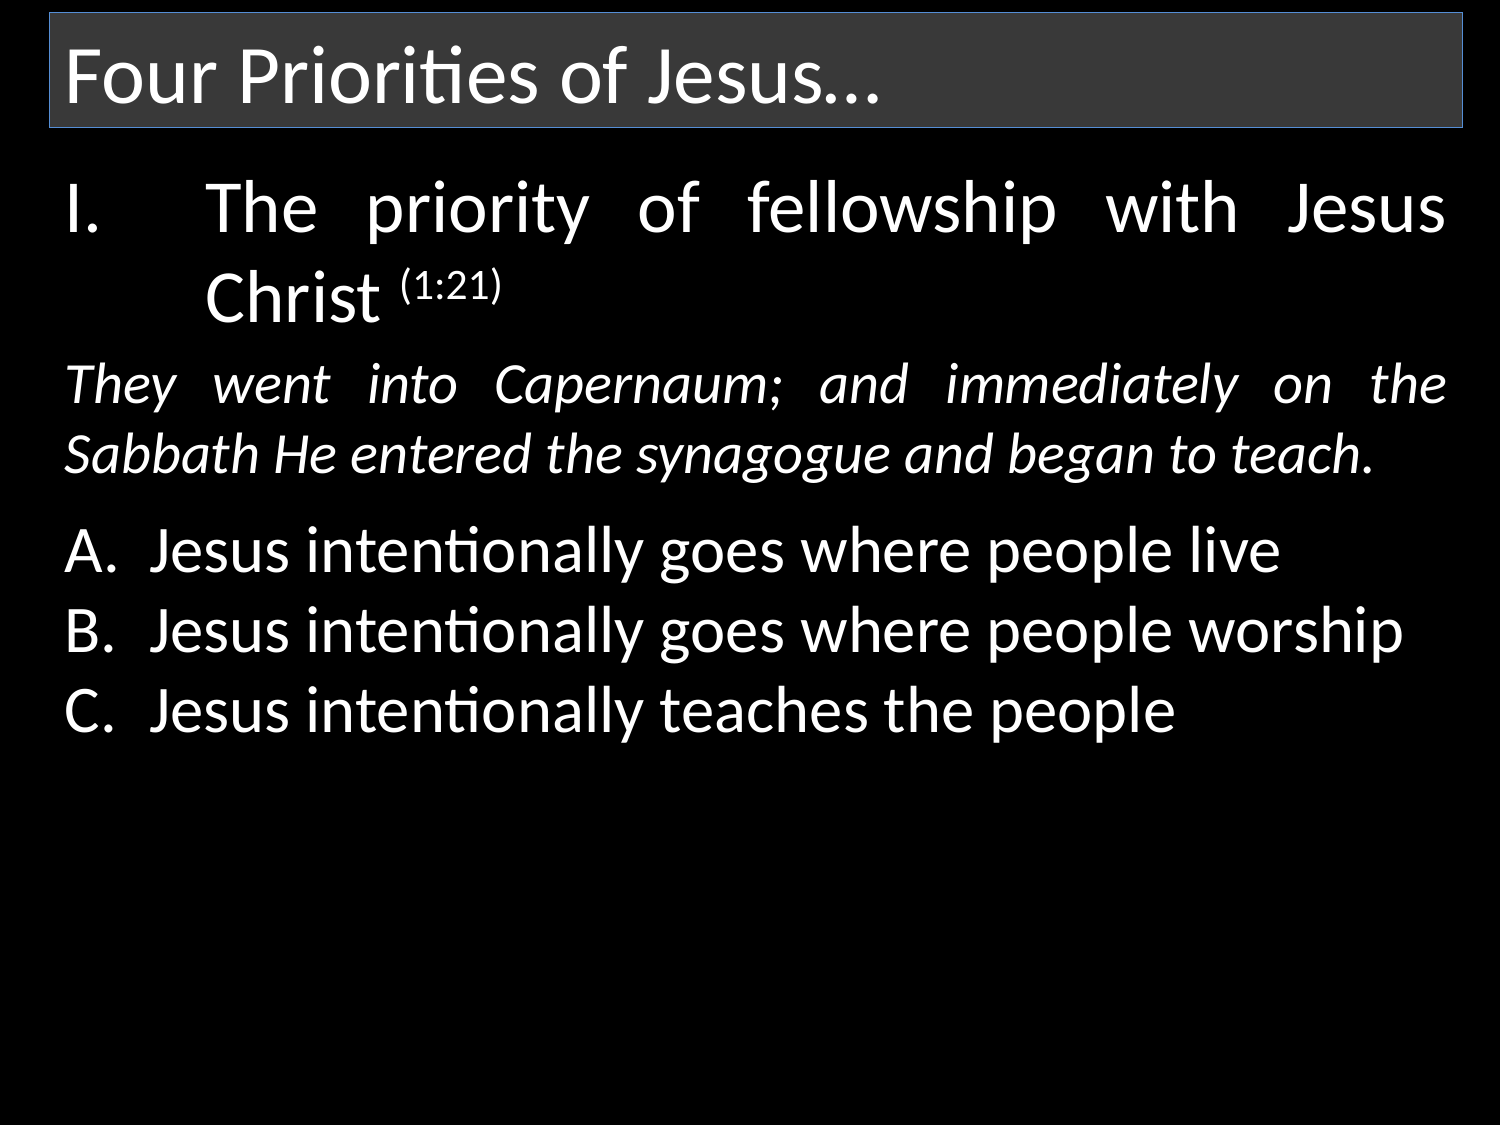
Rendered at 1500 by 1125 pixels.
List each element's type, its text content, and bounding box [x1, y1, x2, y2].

text_box They went into Capernaum; and immediately on the Sabbath He entered the synagogue and began to teach. [49, 337, 1463, 493]
text_box The priority of fellowship with Jesus Christ (1:21) [49, 149, 1463, 337]
text_box Four Priorities of Jesus… [49, 12, 1463, 128]
text_box Jesus intentionally goes where people live Jesus intentionally goes where people worship Jesus intentionally teaches the people [49, 498, 1463, 753]
